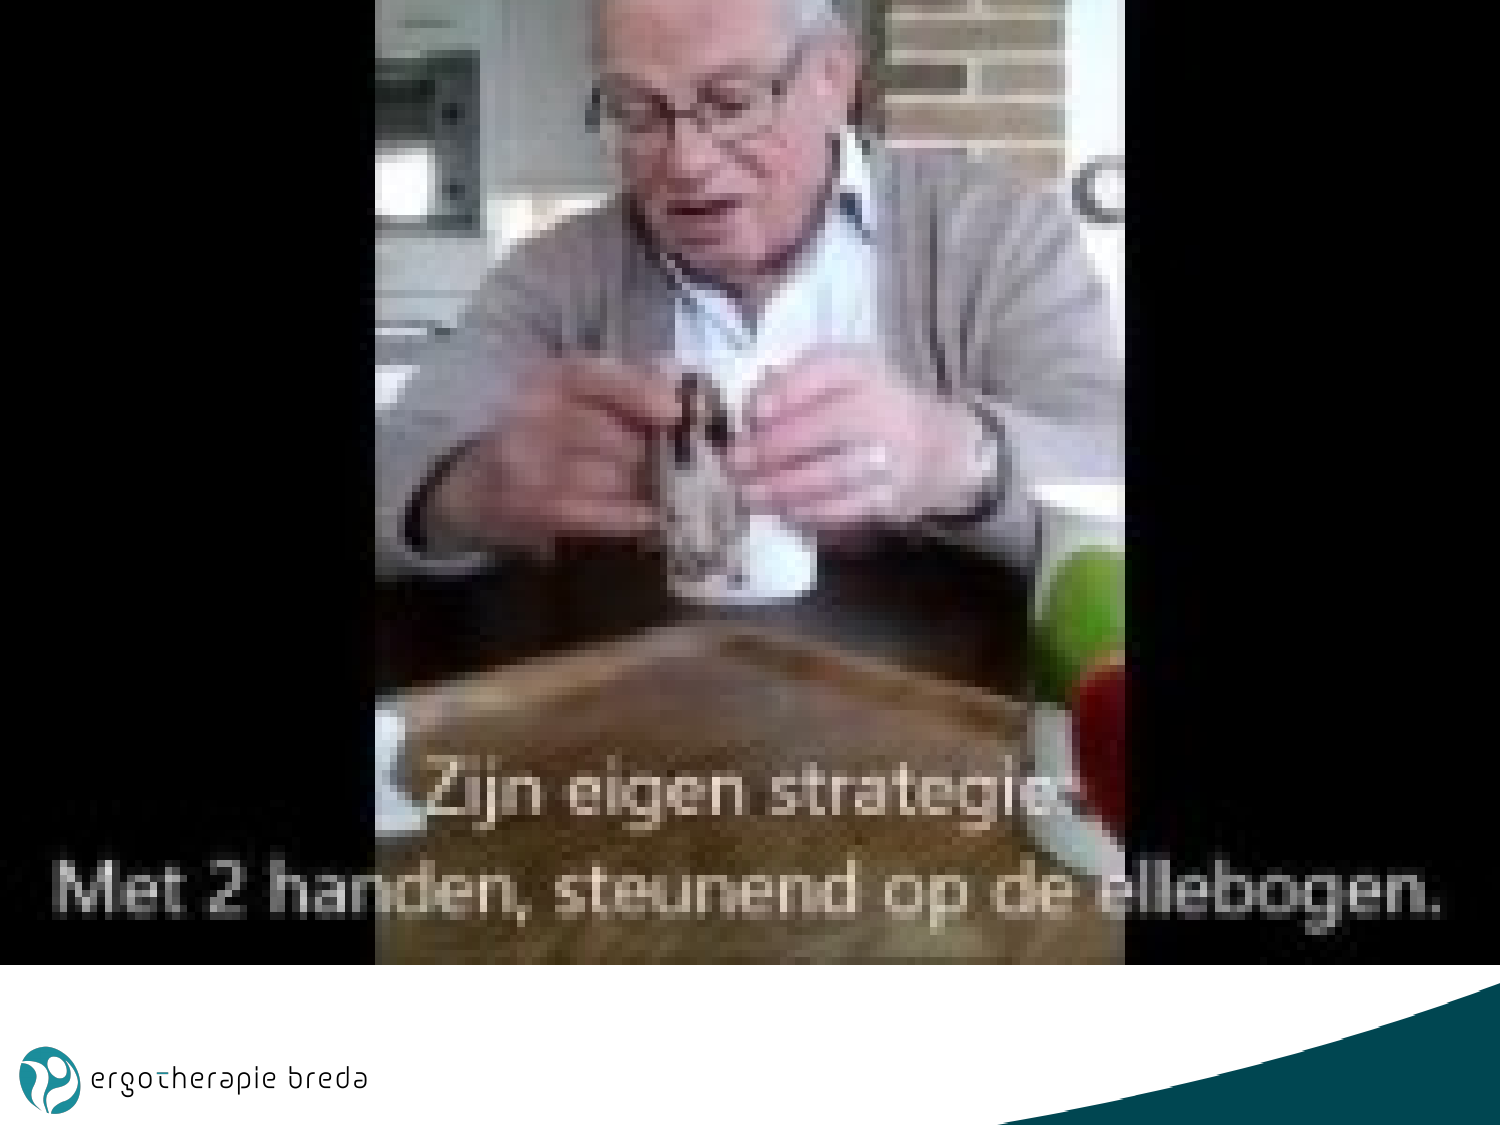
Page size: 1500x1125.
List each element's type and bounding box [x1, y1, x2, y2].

text_box [0, 0, 1500, 966]
picture [0, 966, 1500, 1125]
